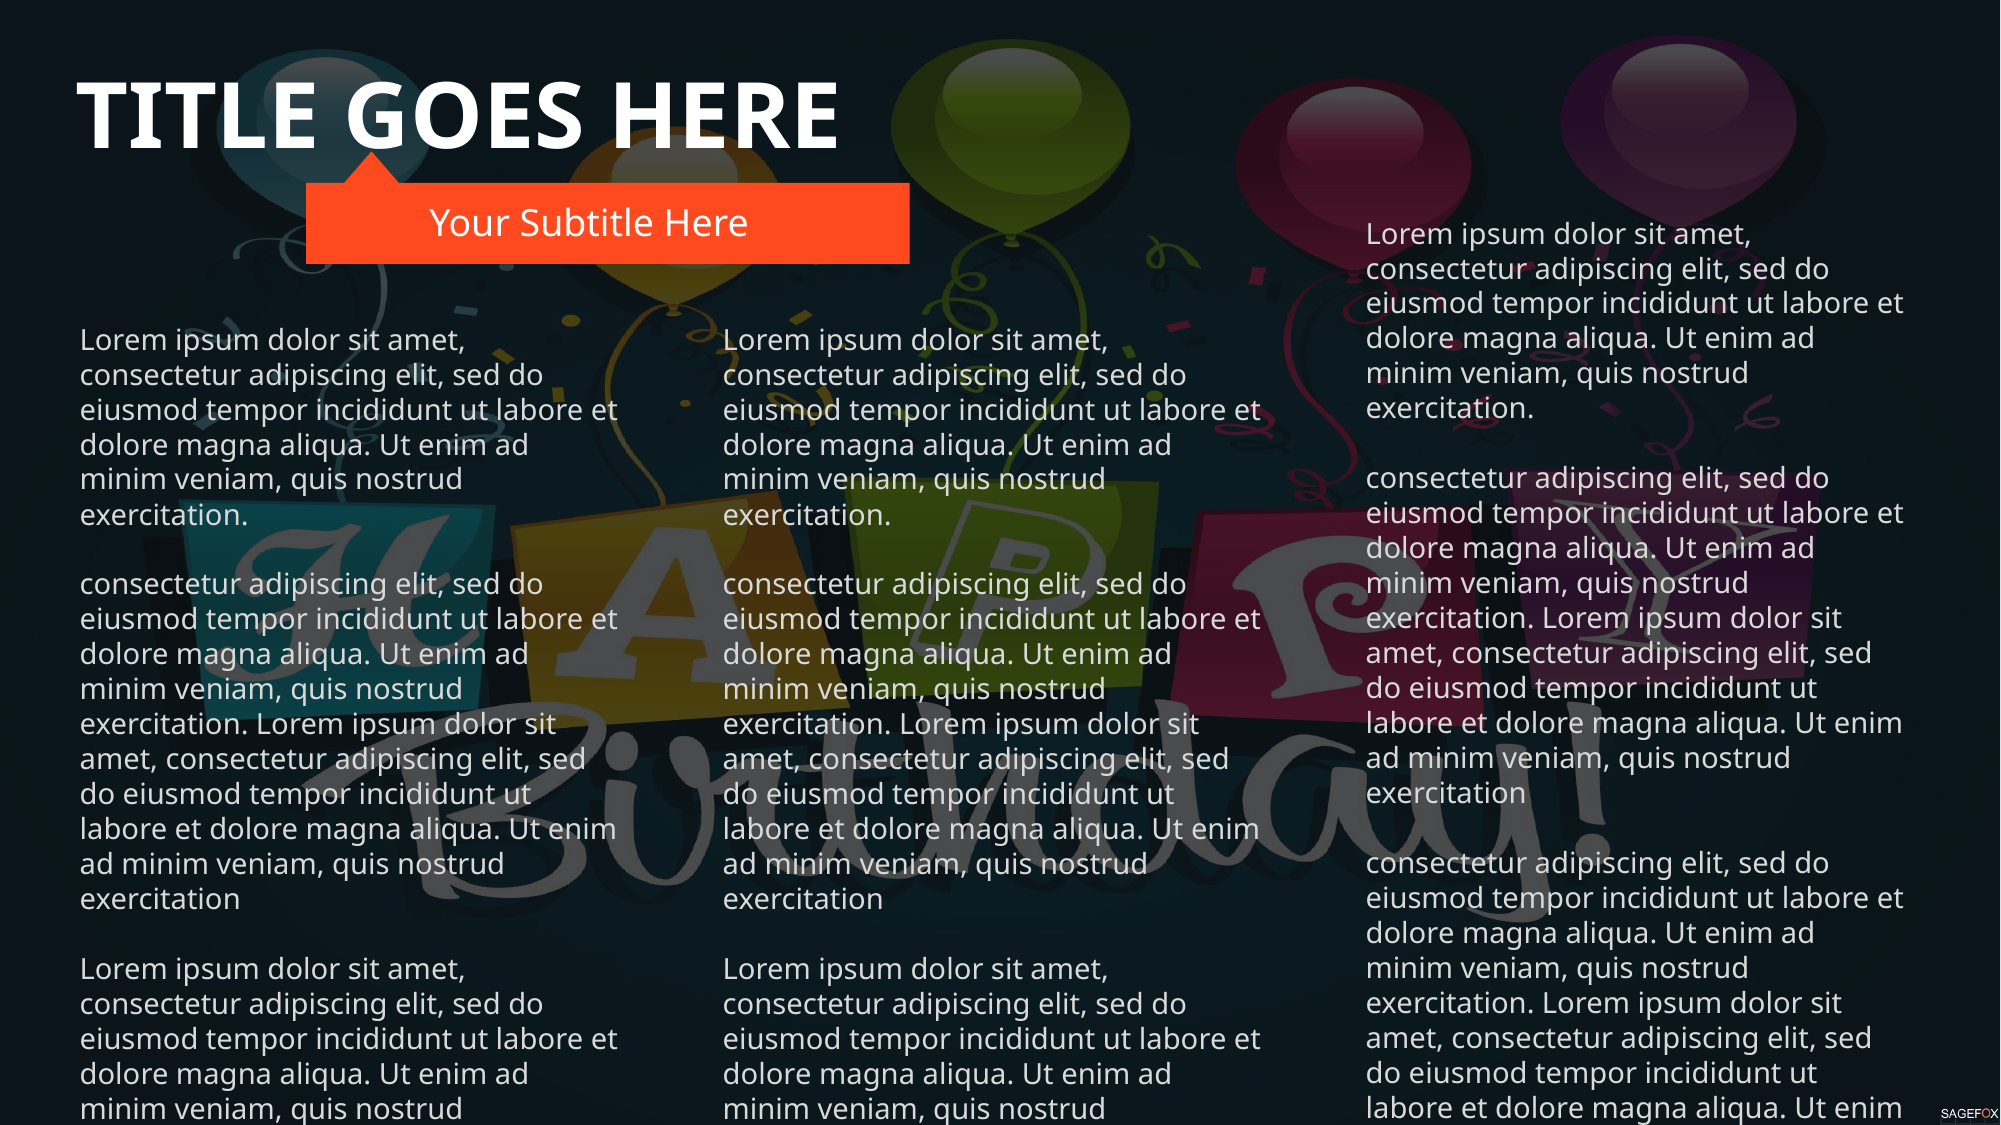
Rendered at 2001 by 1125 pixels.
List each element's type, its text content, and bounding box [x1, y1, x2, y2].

text_box TITLE GOES HERE [60, 49, 965, 175]
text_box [306, 151, 910, 264]
text_box Lorem ipsum dolor sit amet, consectetur adipiscing elit, sed do eiusmod tempor incididunt ut labore et dolore magna aliqua. Ut enim ad minim veniam, quis nostrud exercitation. consectetur adipiscing elit, sed do eiusmod tempor incididunt ut labore et dolore magna aliqua. Ut enim ad minim veniam, quis nostrud exercitation. Lorem ipsum dolor sit amet, consectetur adipiscing elit, sed do eiusmod tempor incididunt ut labore et dolore magna aliqua. Ut enim ad minim veniam, quis nostrud exercitation Lorem ipsum dolor sit amet, consectetur adipiscing elit, sed do eiusmod tempor incididunt ut labore et dolore magna aliqua. Ut enim ad minim veniam, quis nostrud exercitation [707, 313, 1278, 1125]
text_box Lorem ipsum dolor sit amet, consectetur adipiscing elit, sed do eiusmod tempor incididunt ut labore et dolore magna aliqua. Ut enim ad minim veniam, quis nostrud exercitation. consectetur adipiscing elit, sed do eiusmod tempor incididunt ut labore et dolore magna aliqua. Ut enim ad minim veniam, quis nostrud exercitation. Lorem ipsum dolor sit amet, consectetur adipiscing elit, sed do eiusmod tempor incididunt ut labore et dolore magna aliqua. Ut enim ad minim veniam, quis nostrud exercitation consectetur adipiscing elit, sed do eiusmod tempor incididunt ut labore et dolore magna aliqua. Ut enim ad minim veniam, quis nostrud exercitation. Lorem ipsum dolor sit amet, consectetur adipiscing elit, sed do eiusmod tempor incididunt ut labore et dolore magna aliqua. Ut enim ad minim veniam, quis nostrud exercitation [1350, 207, 1921, 1125]
picture [1940, 0, 2001, 1125]
text_box Lorem ipsum dolor sit amet, consectetur adipiscing elit, sed do eiusmod tempor incididunt ut labore et dolore magna aliqua. Ut enim ad minim veniam, quis nostrud exercitation. consectetur adipiscing elit, sed do eiusmod tempor incididunt ut labore et dolore magna aliqua. Ut enim ad minim veniam, quis nostrud exercitation. Lorem ipsum dolor sit amet, consectetur adipiscing elit, sed do eiusmod tempor incididunt ut labore et dolore magna aliqua. Ut enim ad minim veniam, quis nostrud exercitation Lorem ipsum dolor sit amet, consectetur adipiscing elit, sed do eiusmod tempor incididunt ut labore et dolore magna aliqua. Ut enim ad minim veniam, quis nostrud exercitation. [64, 313, 635, 1125]
